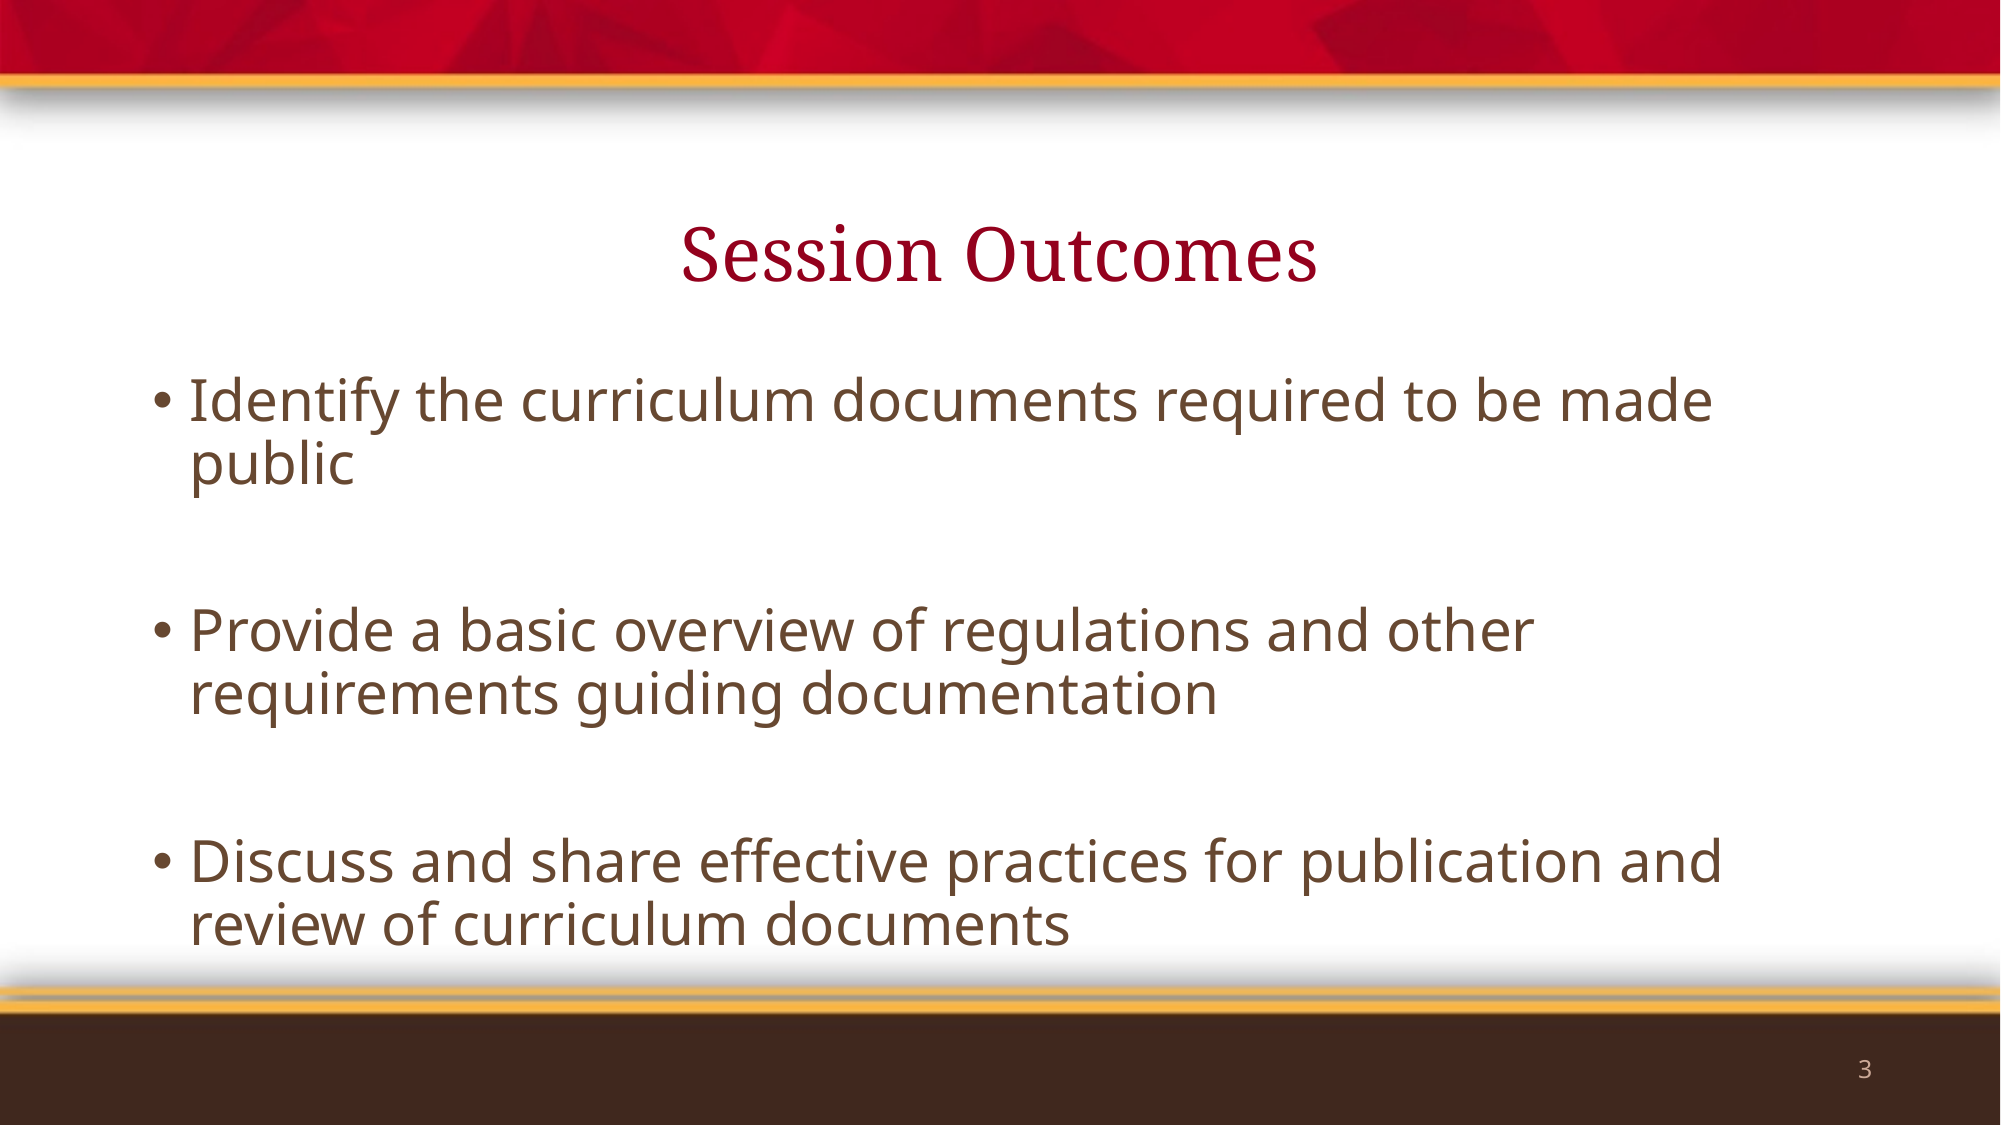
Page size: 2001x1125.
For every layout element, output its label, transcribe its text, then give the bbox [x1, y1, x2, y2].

list Identify the curriculum documents required to be made public ​ Provide a basic overview of regulations and other requirements guiding documentation​ Discuss and share effective practices for publication and review of curriculum documents​ [137, 363, 1863, 959]
title Session Outcomes [137, 117, 1863, 306]
